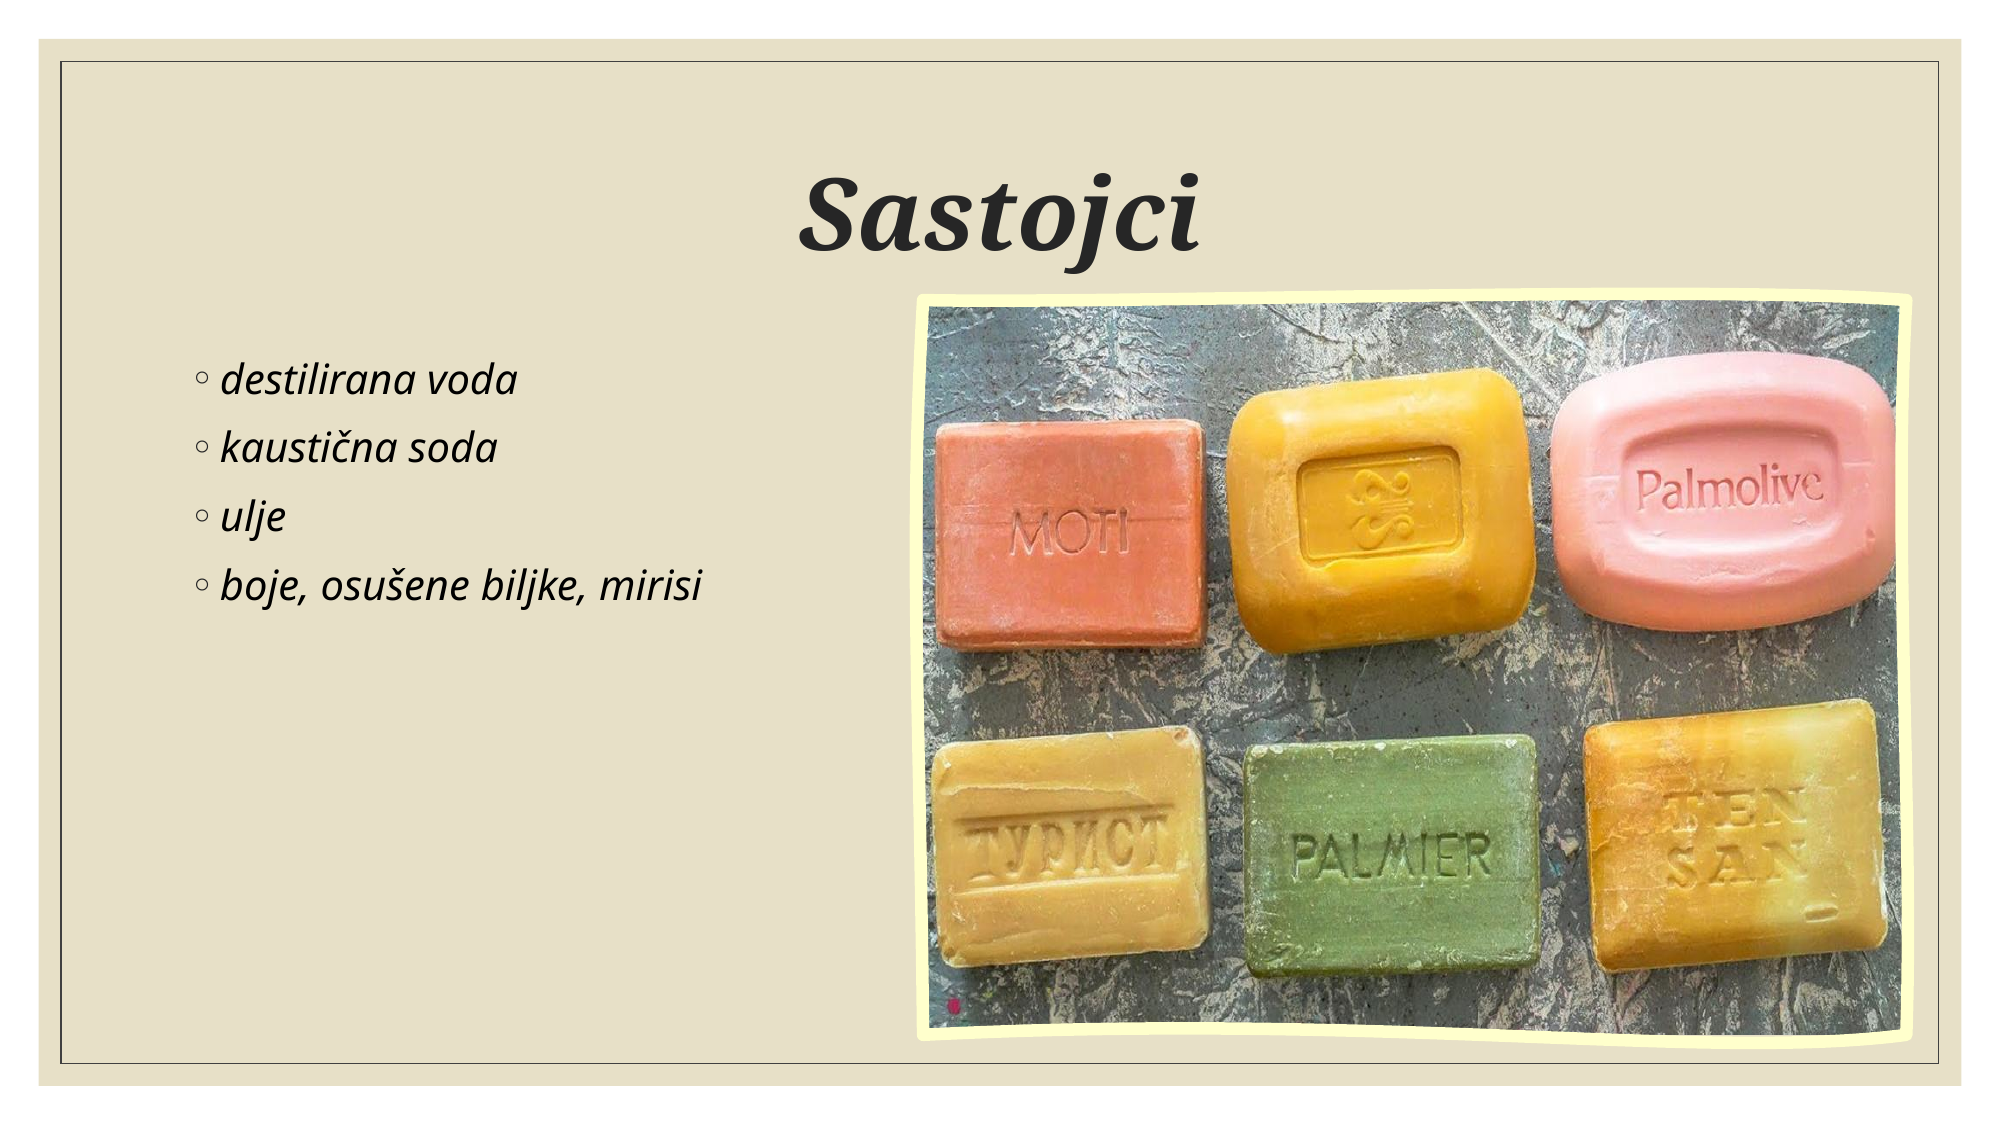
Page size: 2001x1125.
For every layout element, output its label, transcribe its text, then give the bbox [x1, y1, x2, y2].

picture [923, 300, 1907, 1035]
title Sastojci [174, 105, 1825, 331]
list destilirana voda kaustična soda ulje boje, osušene biljke, mirisi [174, 345, 916, 990]
